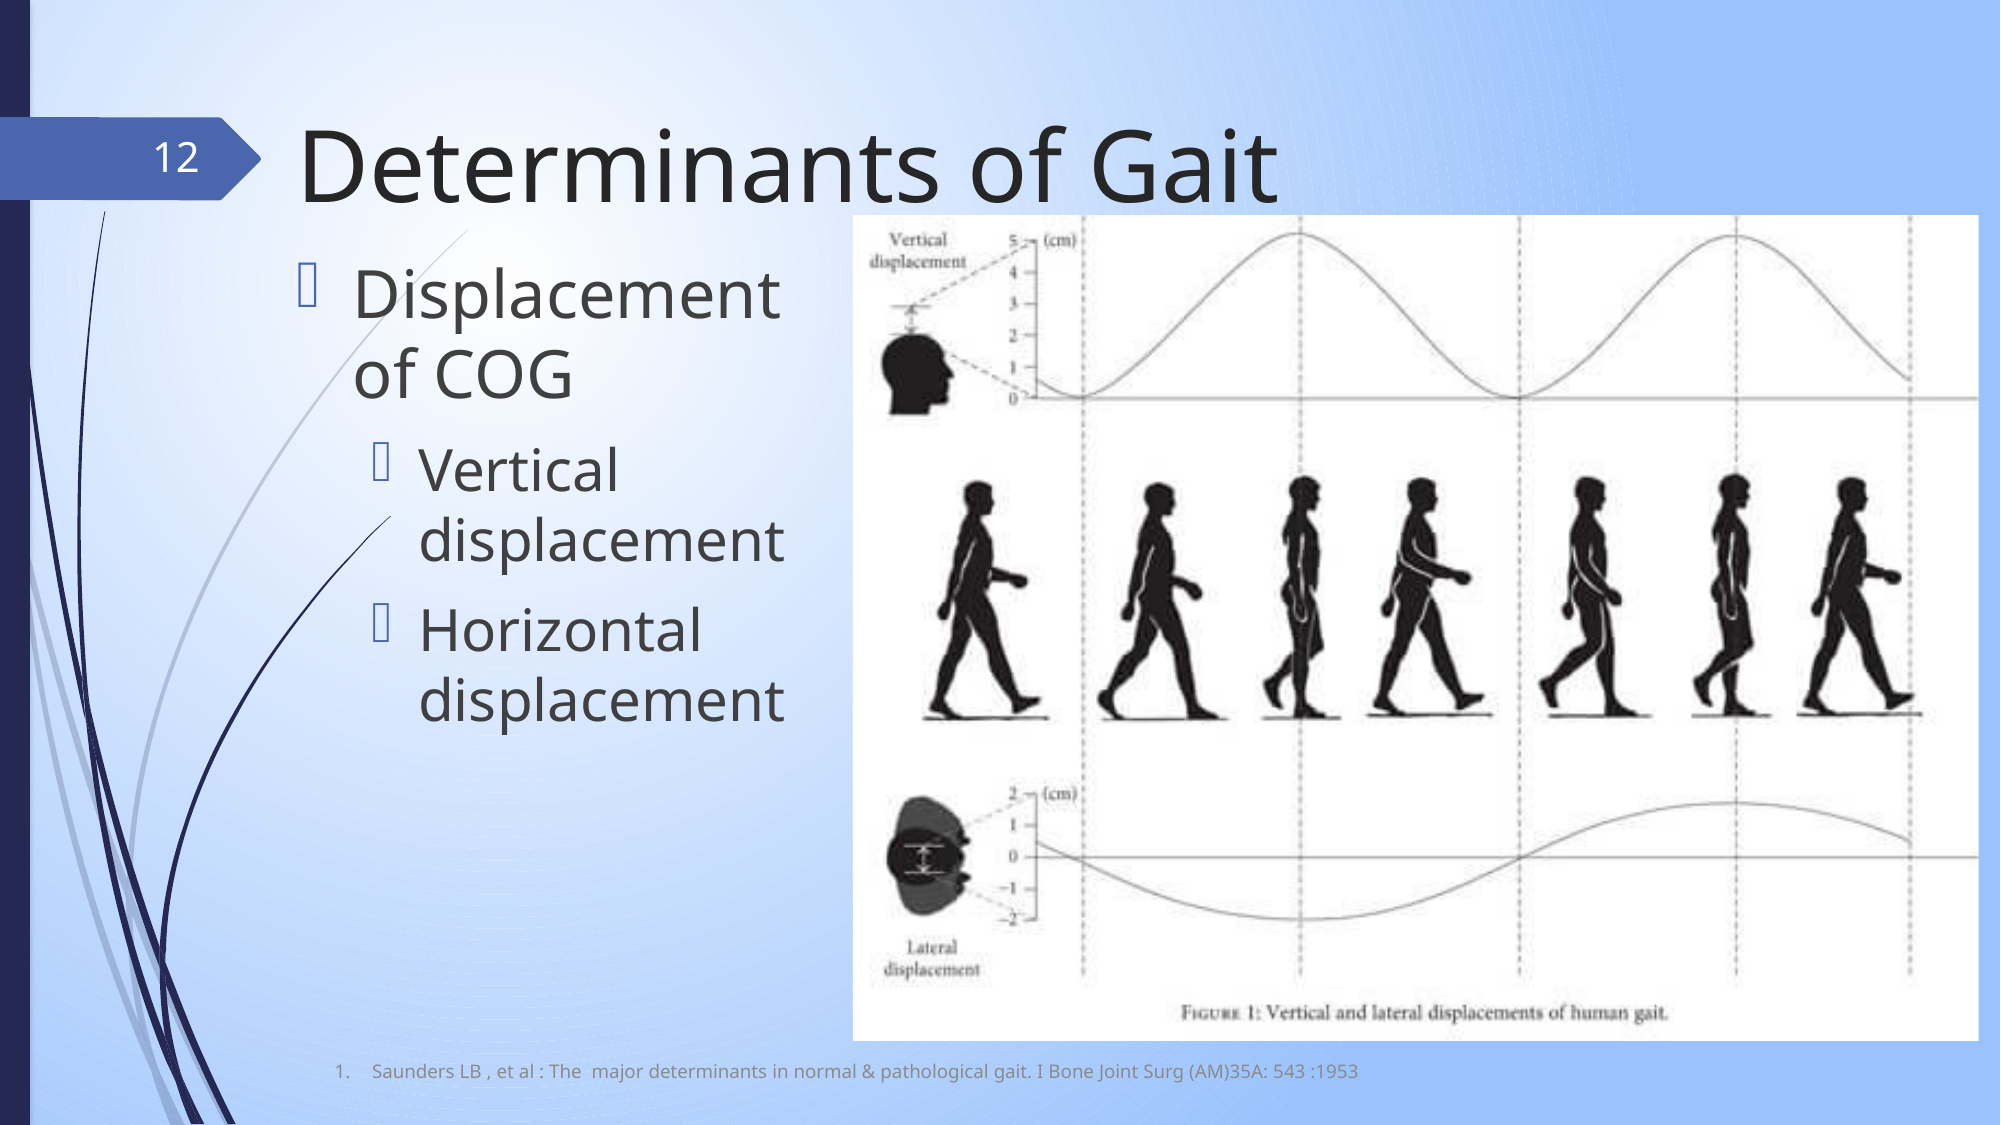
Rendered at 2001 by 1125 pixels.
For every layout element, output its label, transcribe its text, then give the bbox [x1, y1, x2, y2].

list Displacement of COG Vertical displacement Horizontal displacement [281, 244, 847, 864]
picture [852, 215, 1979, 1041]
footer Saunders LB , et al : The major determinants in normal & pathological gait. I Bone Joint Surg (AM)35A: 543 :1953 [319, 1040, 1570, 1101]
slide_number 12 [87, 129, 216, 190]
title Determinants of Gait [281, 94, 1744, 244]
